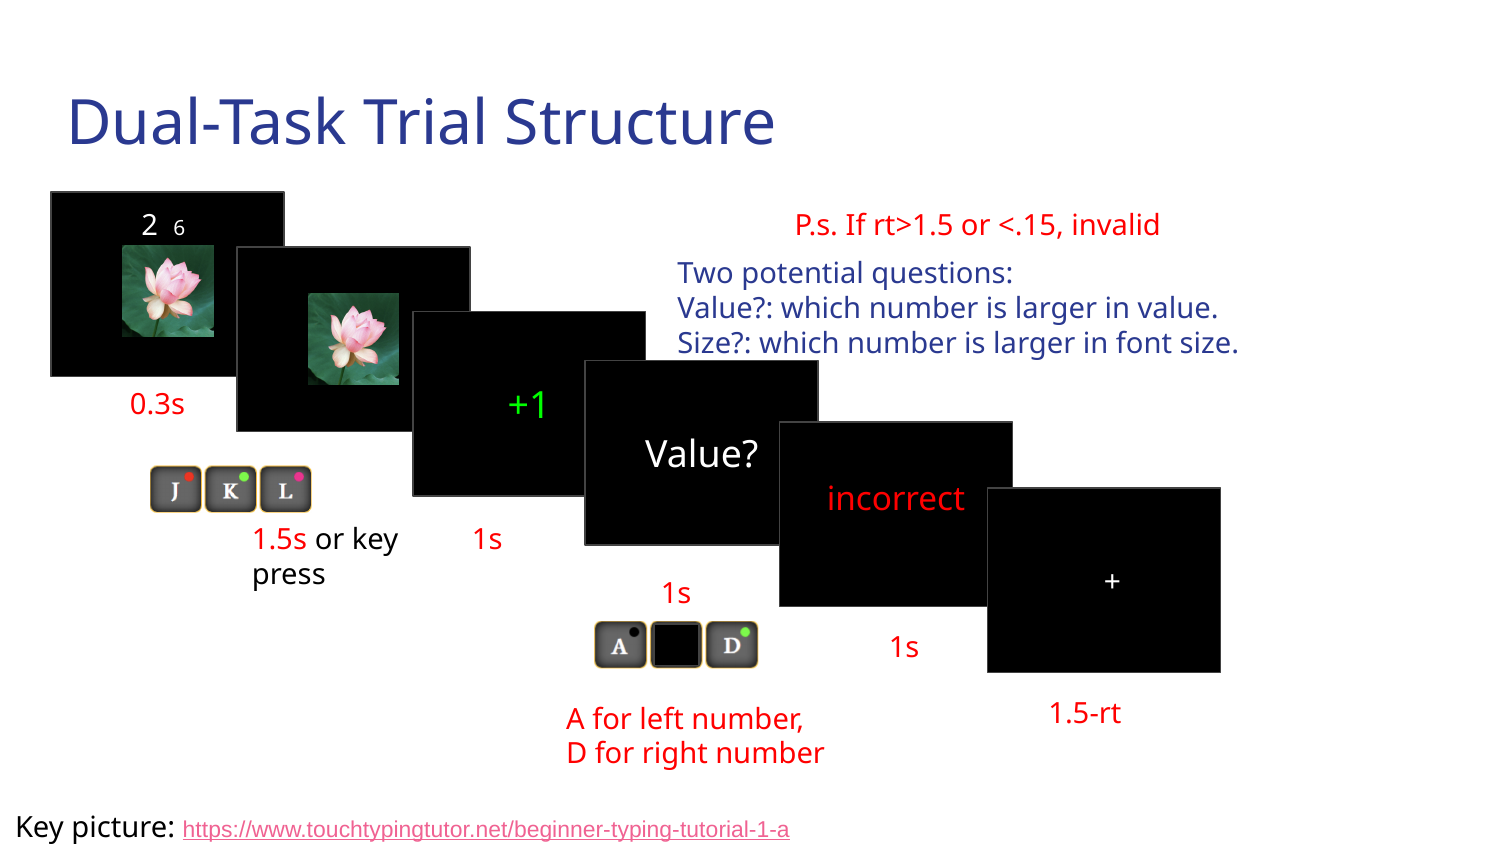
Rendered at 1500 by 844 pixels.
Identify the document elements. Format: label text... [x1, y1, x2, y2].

text_box 1s [645, 559, 737, 614]
text_box Value? [585, 360, 819, 546]
text_box 1.5s or key press [236, 505, 446, 575]
text_box 1s [456, 505, 539, 589]
text_box Key picture: https://www.touchtypingtutor.net/beginner-typing-tutorial-1-a [0, 793, 1120, 844]
text_box P.s. If rt>1.5 or <.15, invalid [779, 191, 1245, 239]
text_box ++ [987, 487, 1221, 673]
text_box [594, 620, 759, 670]
text_box Two potential questions: Value?: which number is larger in value. Size?: which number is larger in font size. [662, 239, 1308, 356]
text_box incorrect [779, 421, 1013, 607]
text_box A for left number, D for right number [551, 684, 874, 794]
text_box 1s [873, 613, 965, 668]
text_box 1.5-rt [1033, 679, 1175, 734]
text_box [236, 246, 471, 432]
title Dual-Task Trial Structure [51, 67, 1449, 167]
text_box +1 [412, 311, 646, 497]
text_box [50, 191, 285, 377]
picture [149, 464, 312, 513]
text_box 0.3s [115, 386, 221, 438]
